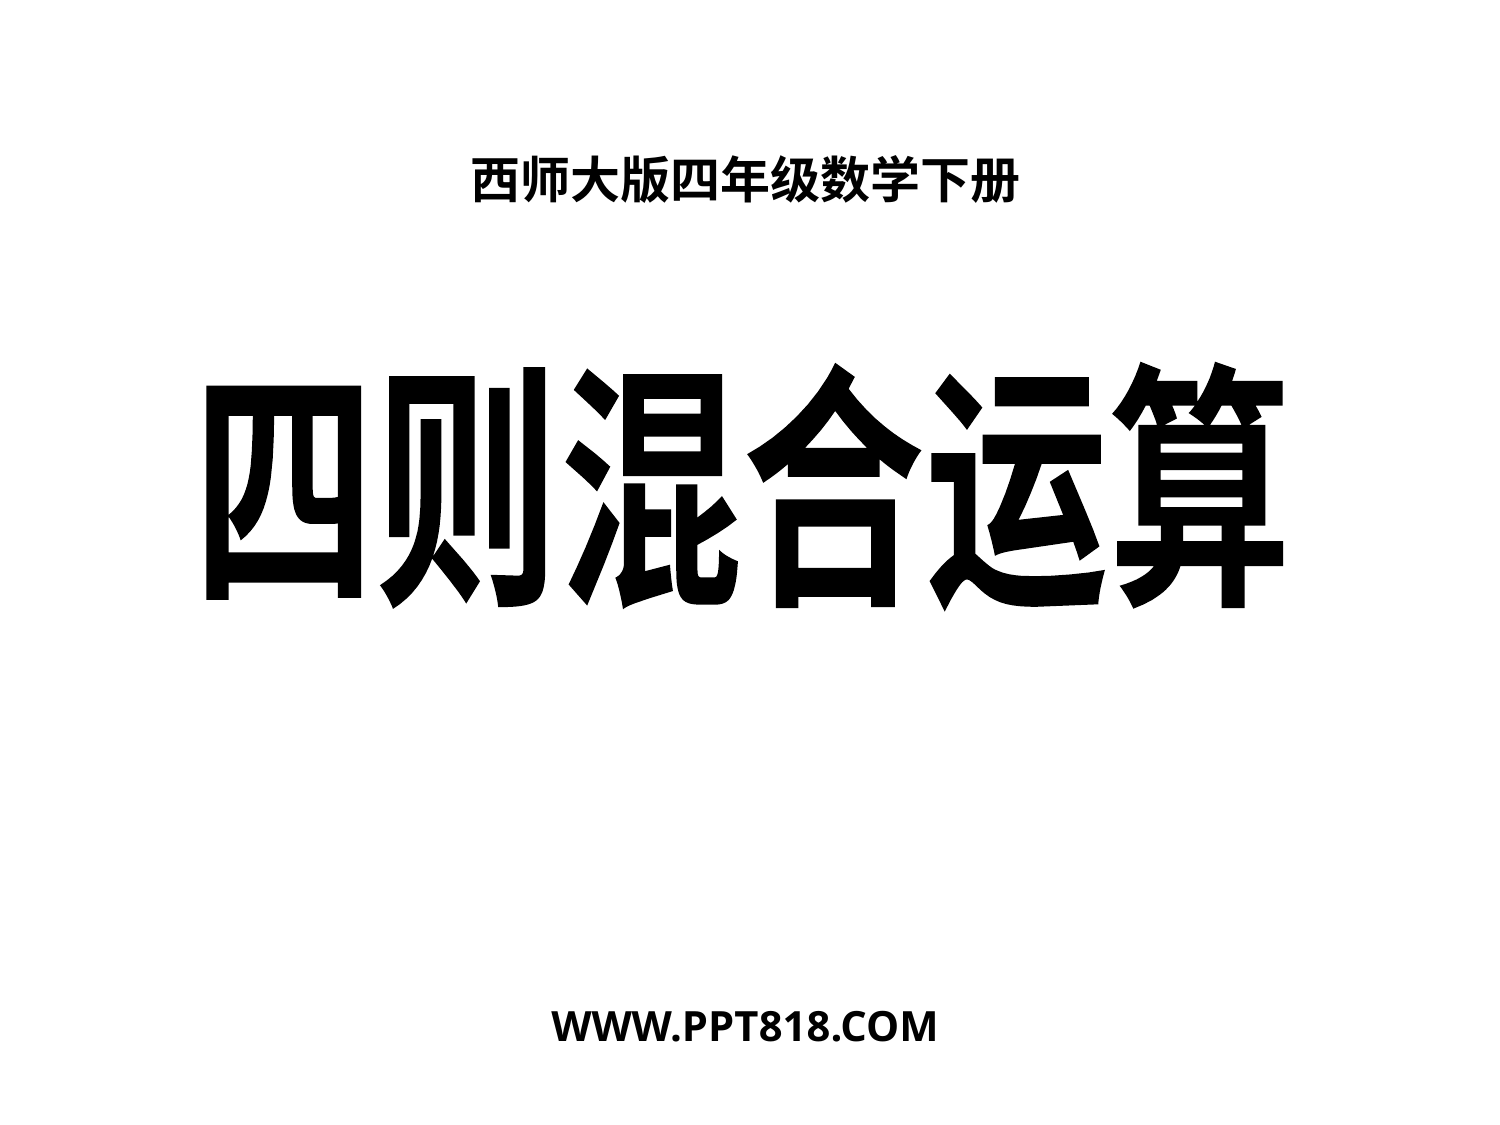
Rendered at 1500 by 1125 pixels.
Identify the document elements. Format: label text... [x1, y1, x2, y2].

text_box WWW.PPT818.COM [480, 987, 1010, 1058]
text_box 西师大版四年级数学下册 [426, 141, 1064, 217]
